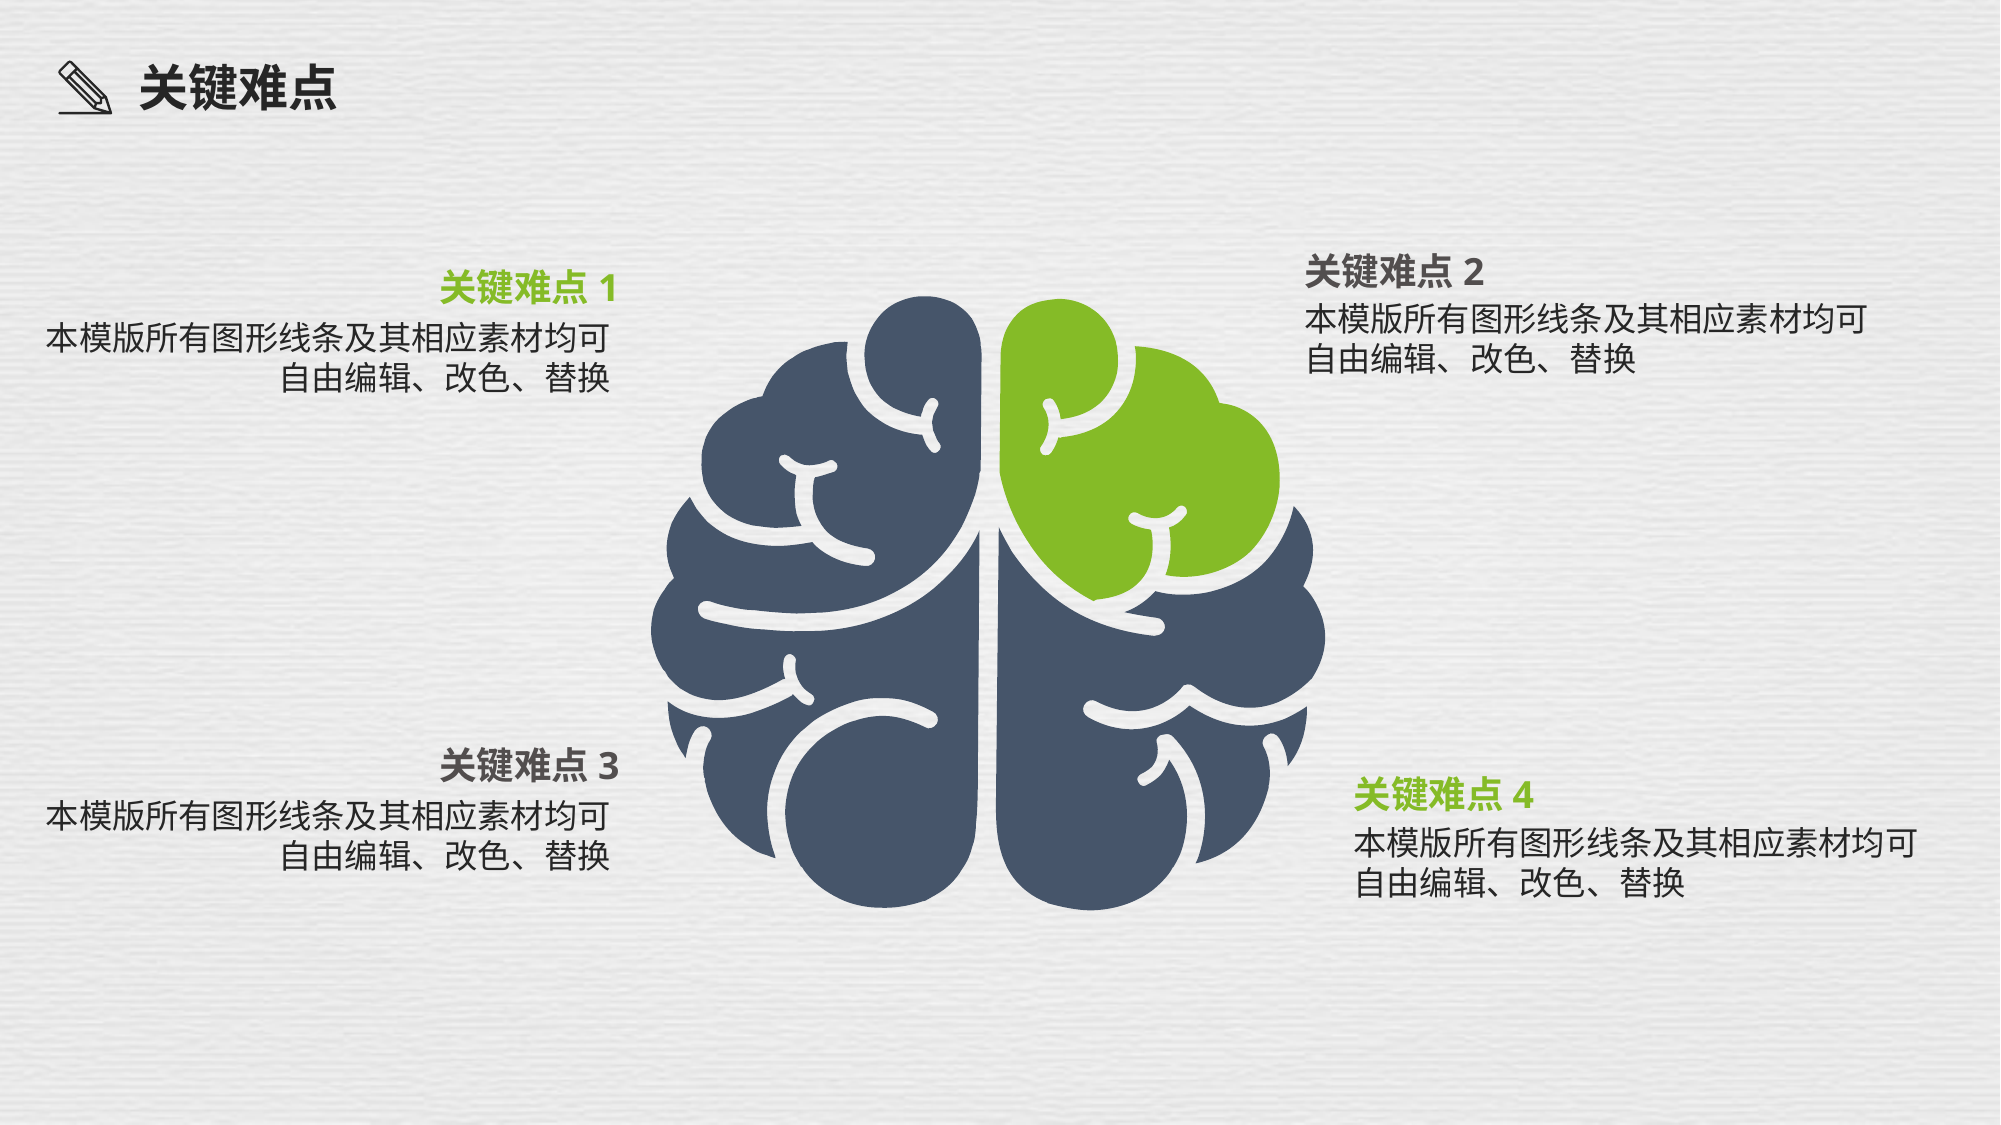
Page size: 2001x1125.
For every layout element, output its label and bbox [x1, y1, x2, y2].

text_box [654, 288, 1346, 939]
picture [0, 0, 2000, 1125]
